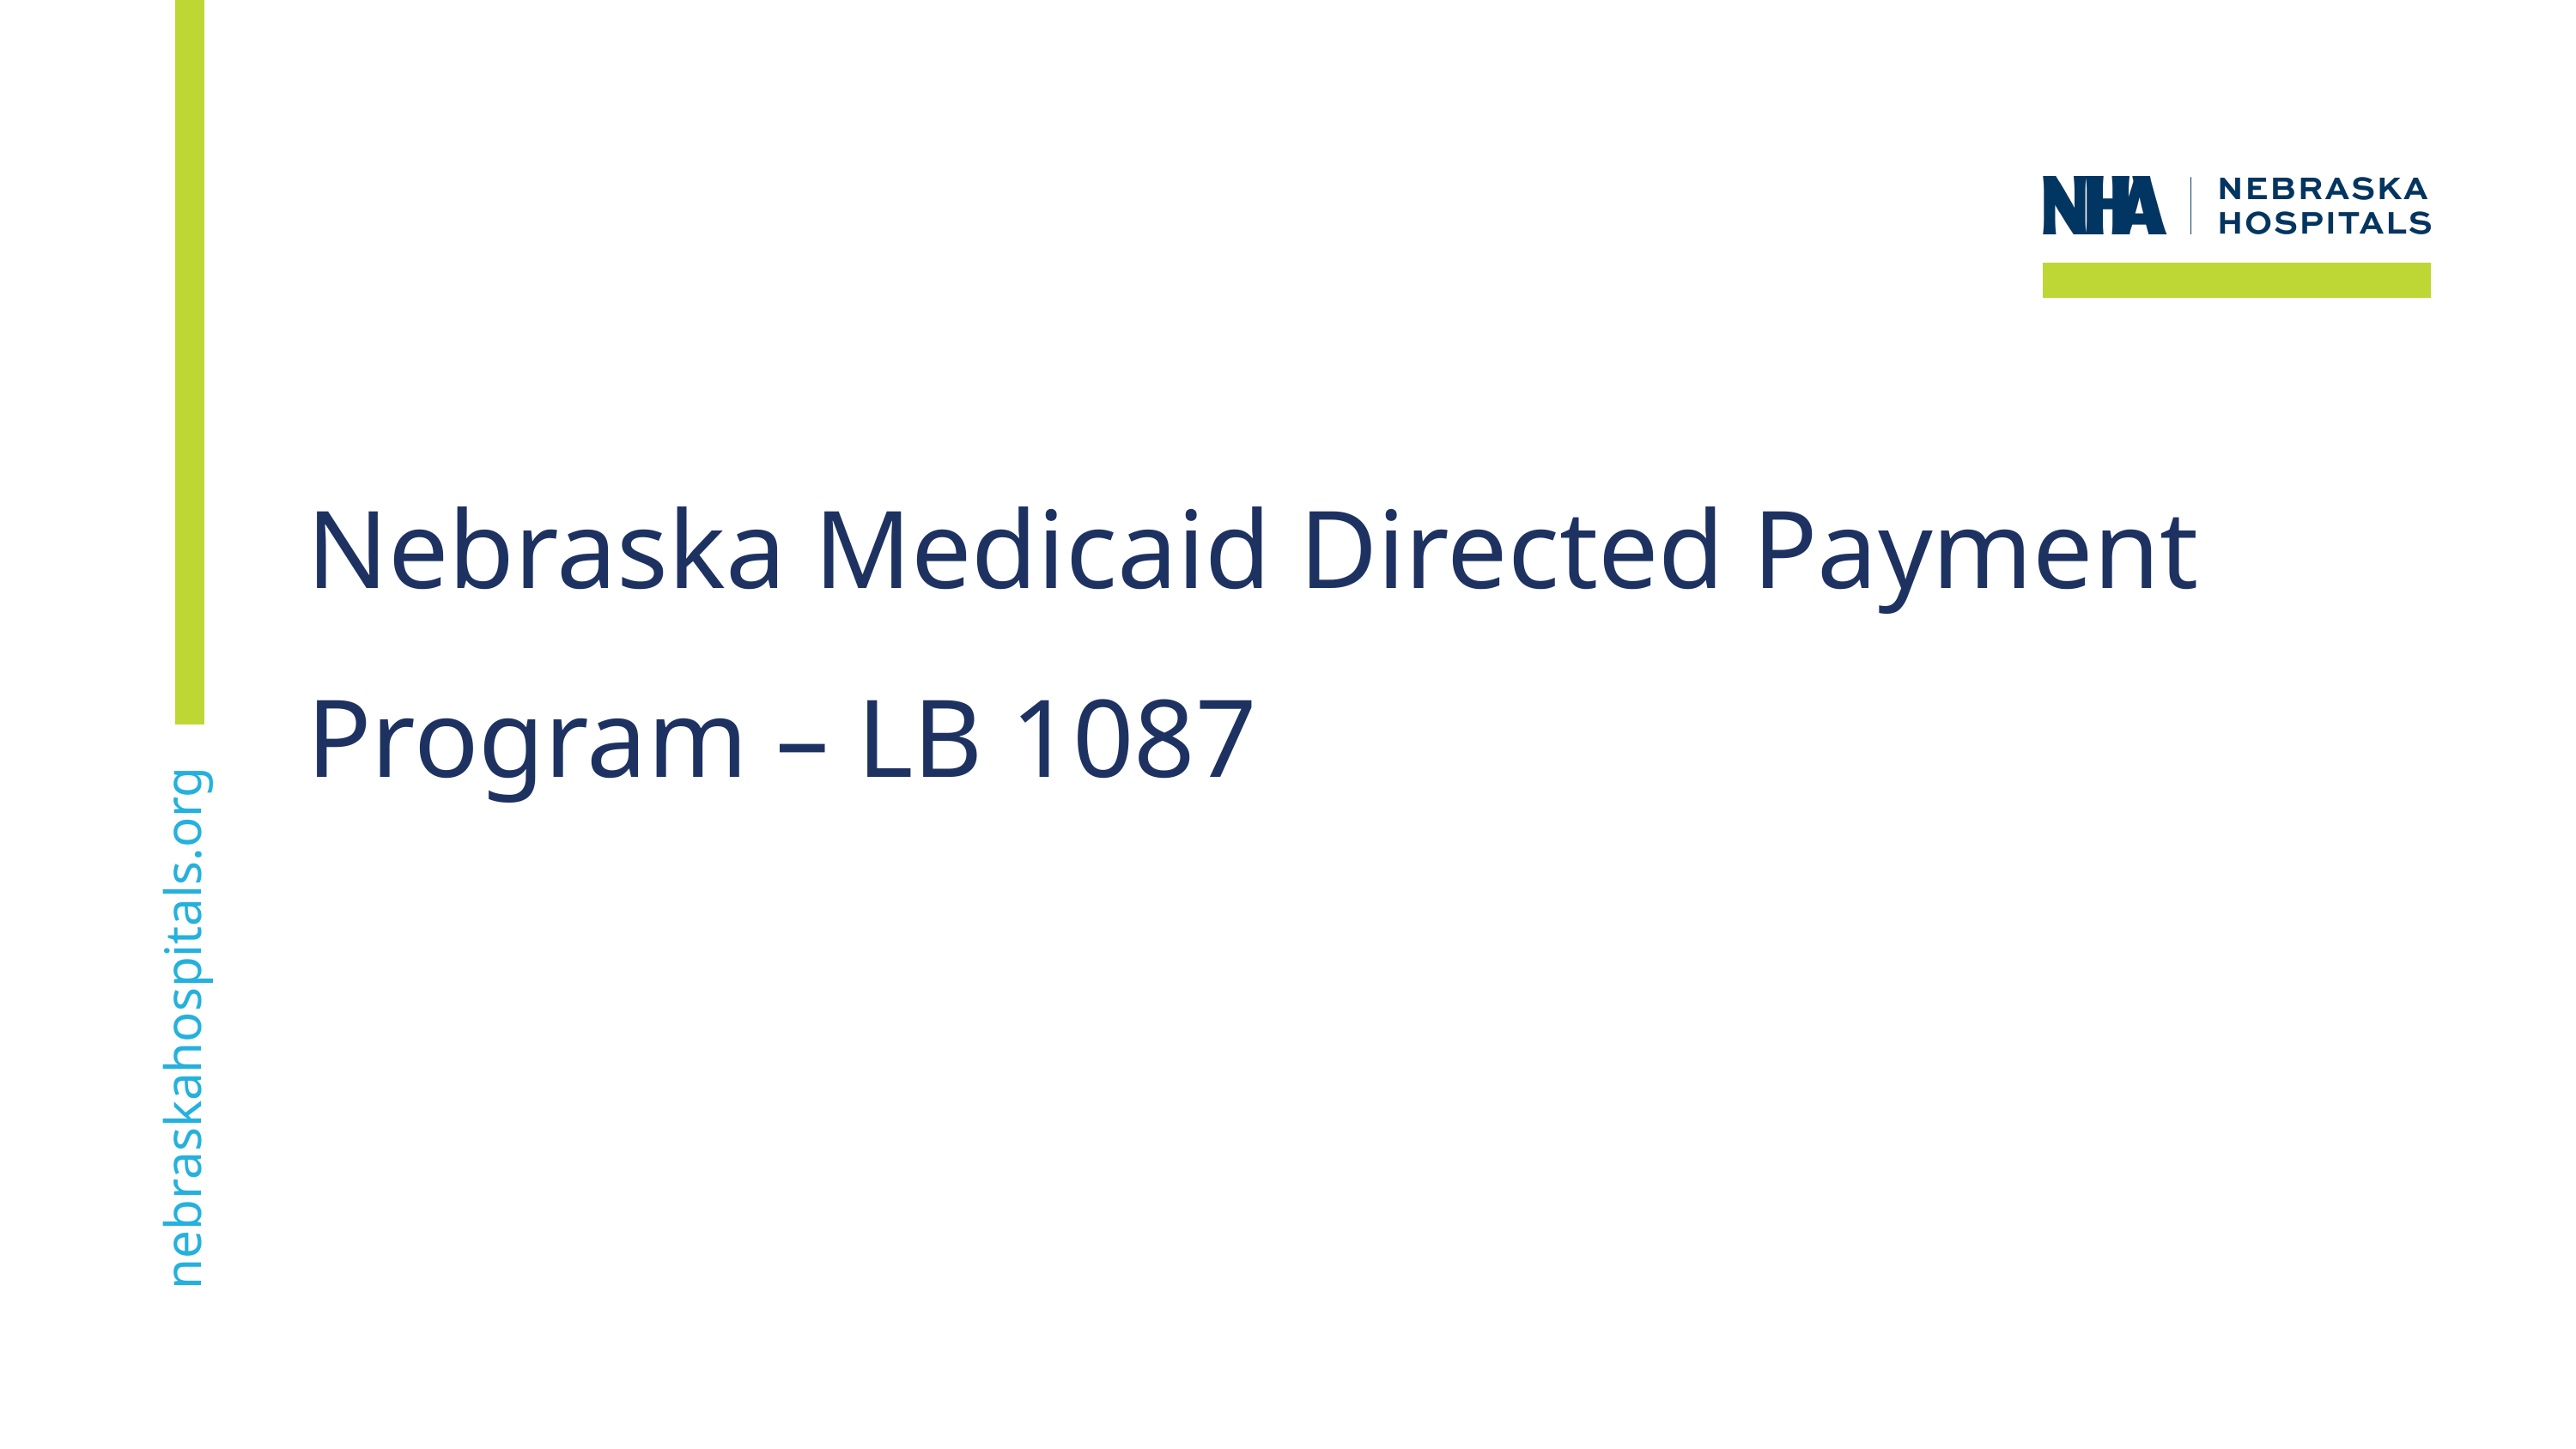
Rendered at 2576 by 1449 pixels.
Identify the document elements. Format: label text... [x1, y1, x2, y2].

picture [2042, 176, 2432, 235]
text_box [2042, 262, 2432, 298]
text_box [174, 0, 205, 724]
text_box Nebraska Medicaid Directed Payment Program – LB 1087 [307, 421, 2311, 799]
text_box nebraskahospitals.org [141, 730, 211, 1290]
